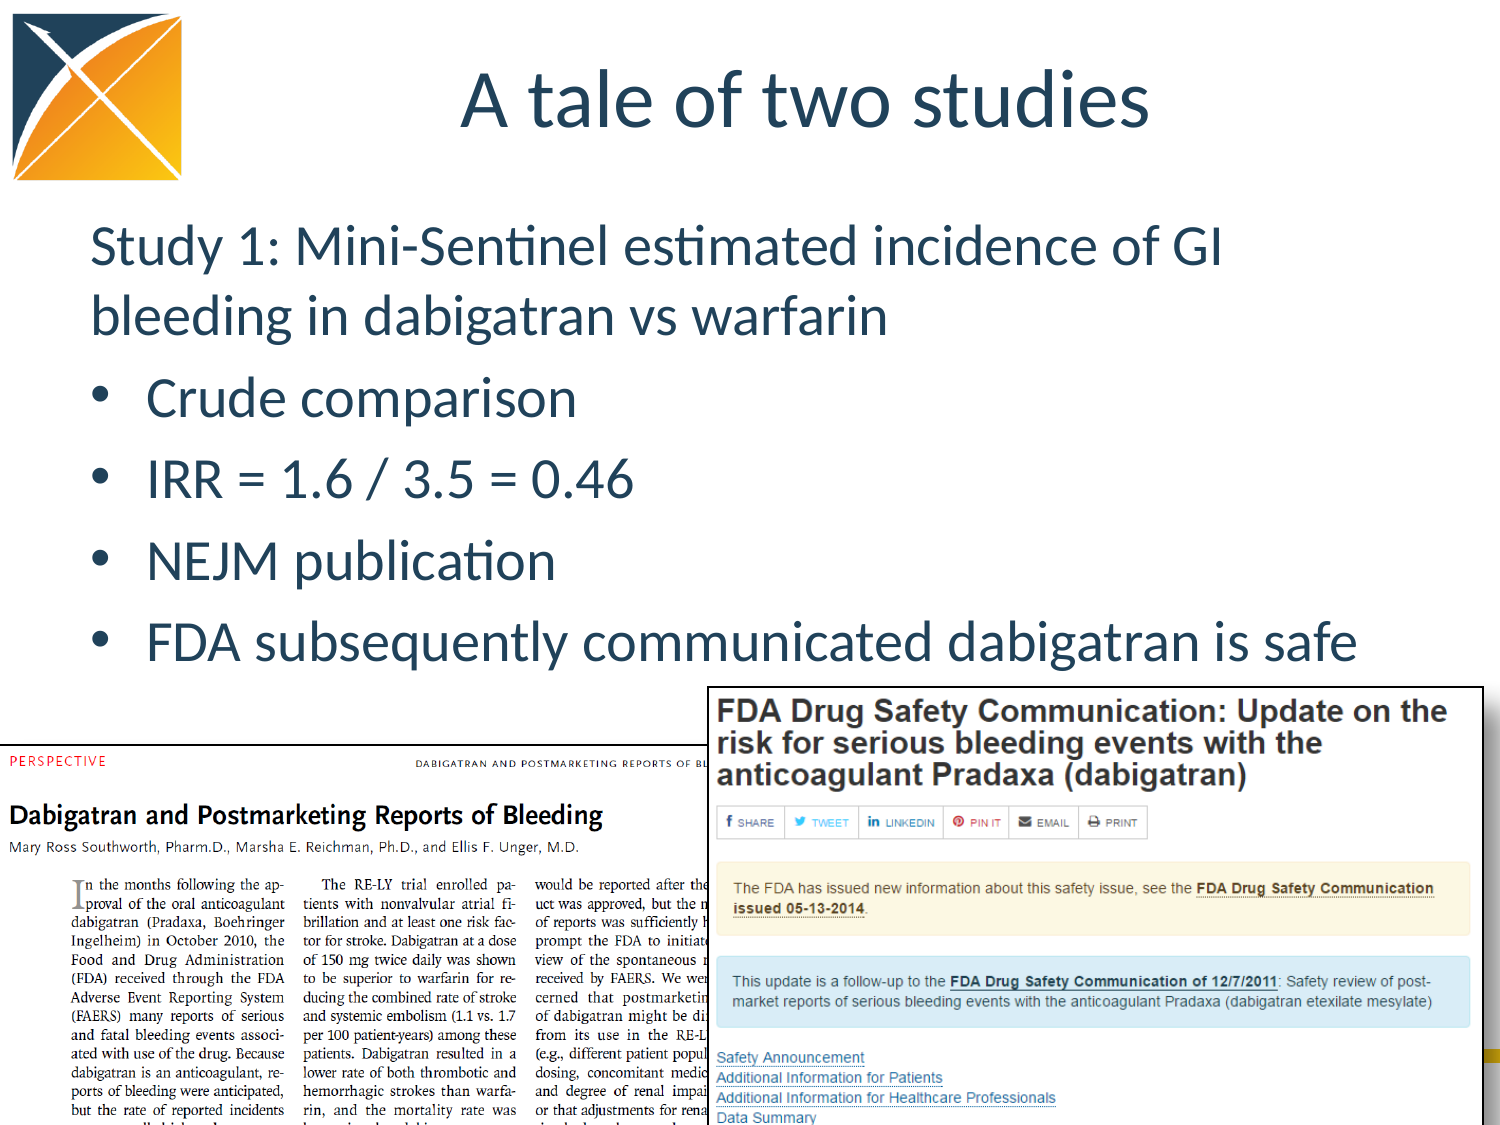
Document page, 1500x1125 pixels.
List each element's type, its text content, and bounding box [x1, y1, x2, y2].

list Study 1: Mini-Sentinel estimated incidence of GI bleeding in dabigatran vs warfarin Crude comparison IRR = 1.6 / 3.5 = 0.46 NEJM publication FDA subsequently communicated dabigatran is safe [75, 200, 1425, 742]
title A tale of two studies [187, 24, 1425, 163]
picture [0, 687, 1483, 1125]
picture [0, 0, 206, 200]
